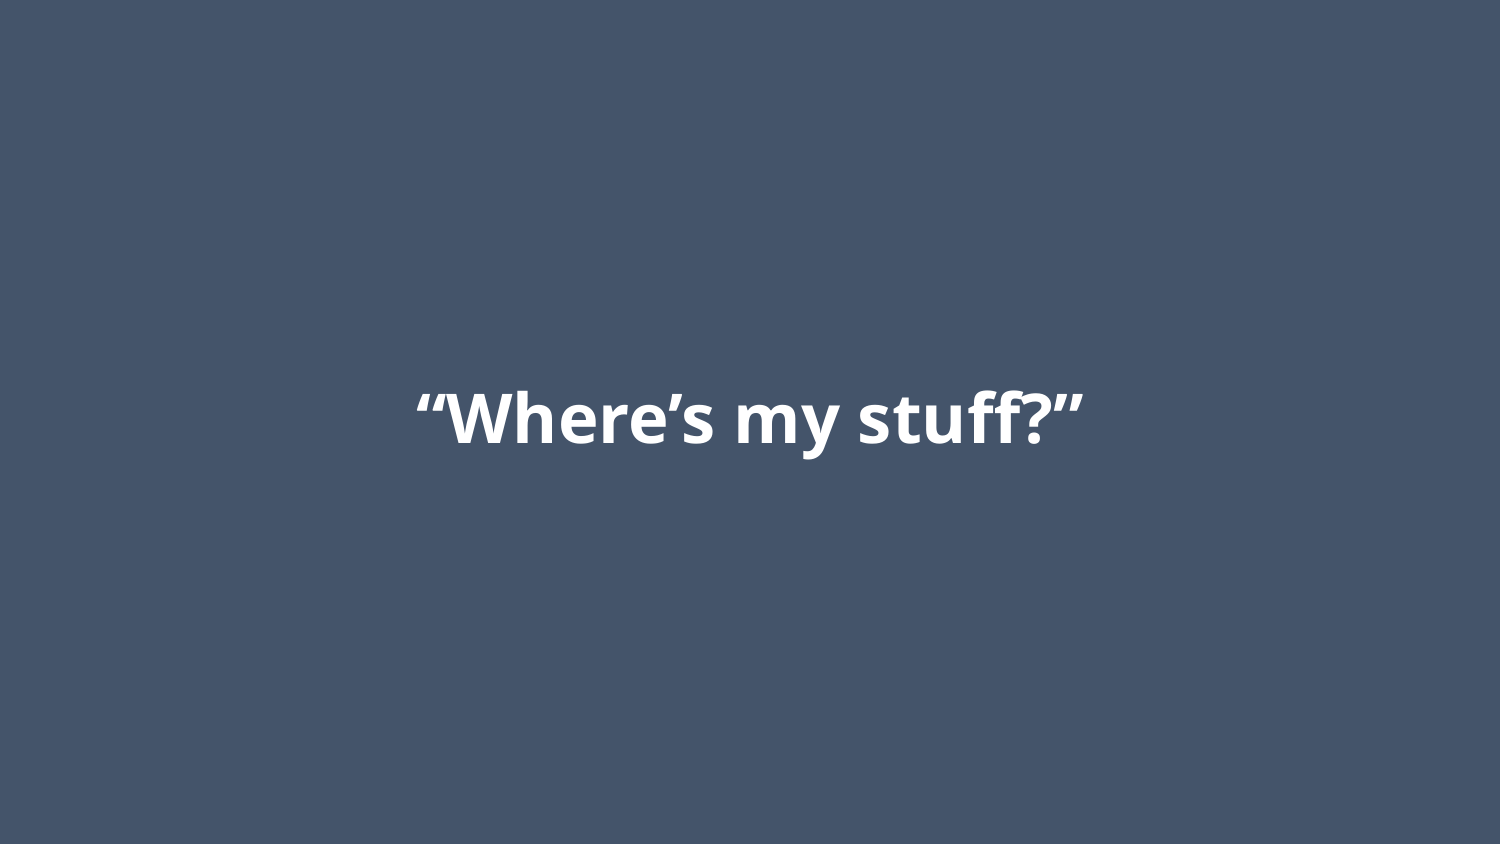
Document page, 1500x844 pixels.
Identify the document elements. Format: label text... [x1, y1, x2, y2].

title “Where’s my stuff?” [0, 0, 1500, 844]
